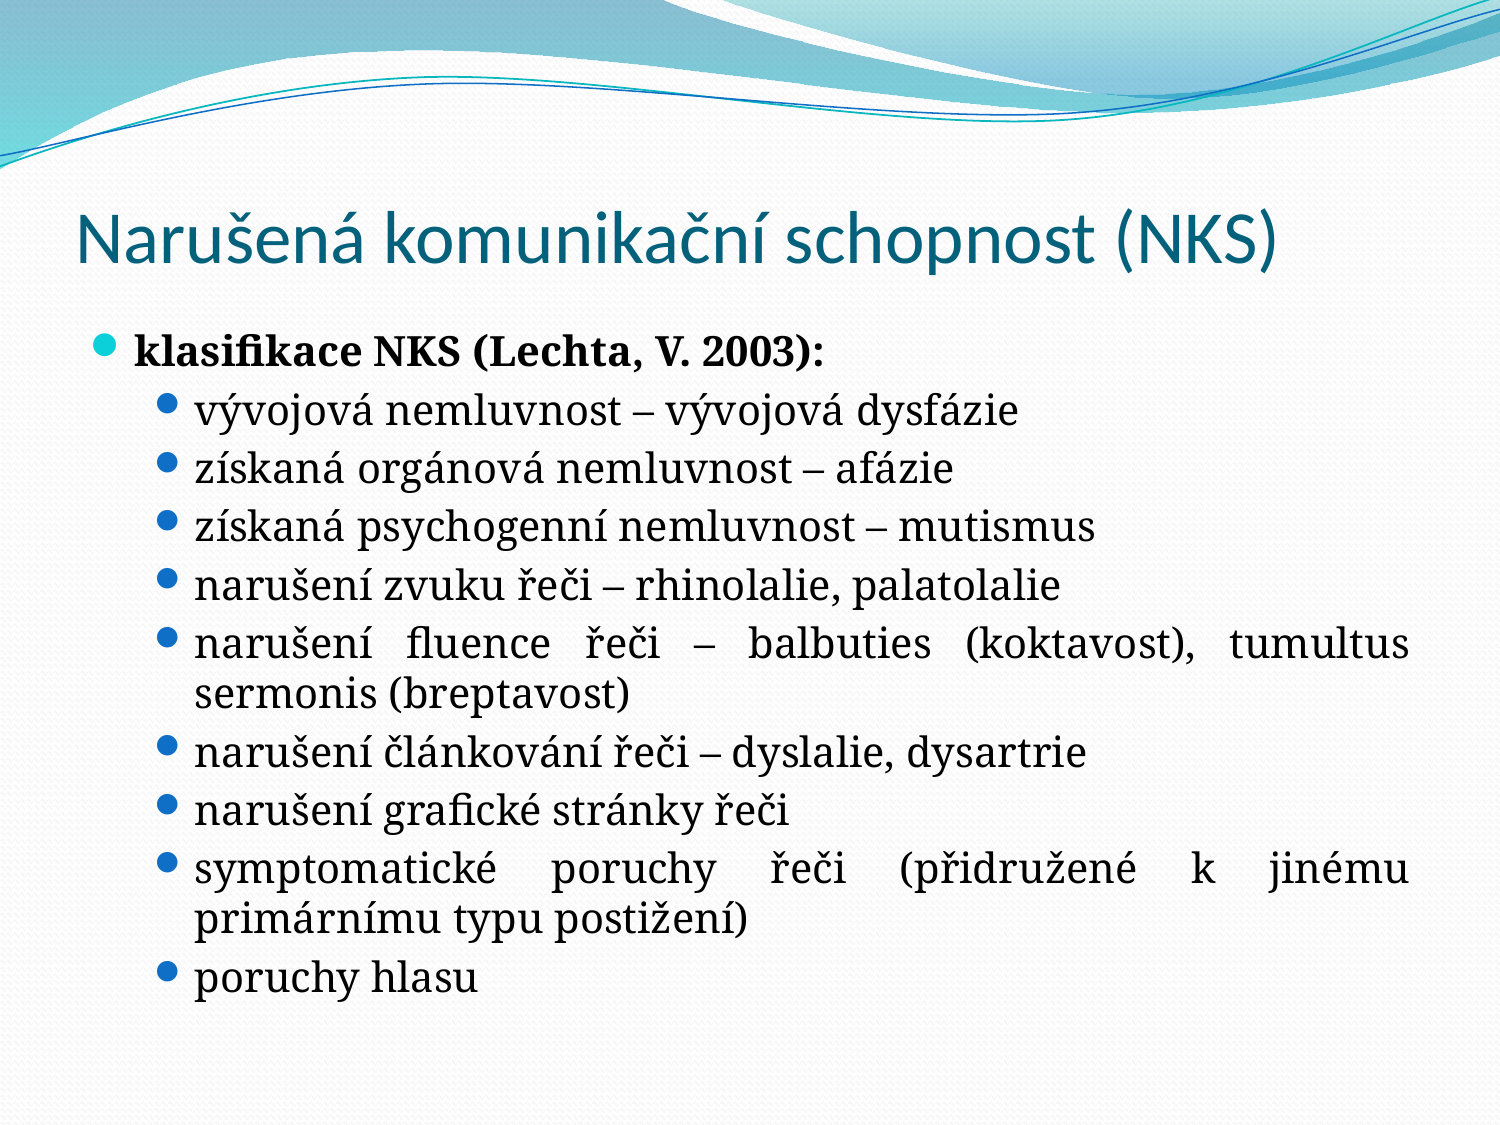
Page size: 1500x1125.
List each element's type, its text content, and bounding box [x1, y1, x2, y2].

list klasifikace NKS (Lechta, V. 2003): vývojová nemluvnost – vývojová dysfázie získaná orgánová nemluvnost – afázie získaná psychogenní nemluvnost – mutismus narušení zvuku řeči – rhinolalie, palatolalie narušení fluence řeči – balbuties (koktavost), tumultus sermonis (breptavost) narušení článkování řeči – dyslalie, dysartrie narušení grafické stránky řeči symptomatické poruchy řeči (přidružené k jinému primárnímu typu postižení) poruchy hlasu [75, 317, 1425, 1038]
title Narušená komunikační schopnost (NKS) [75, 115, 1425, 279]
